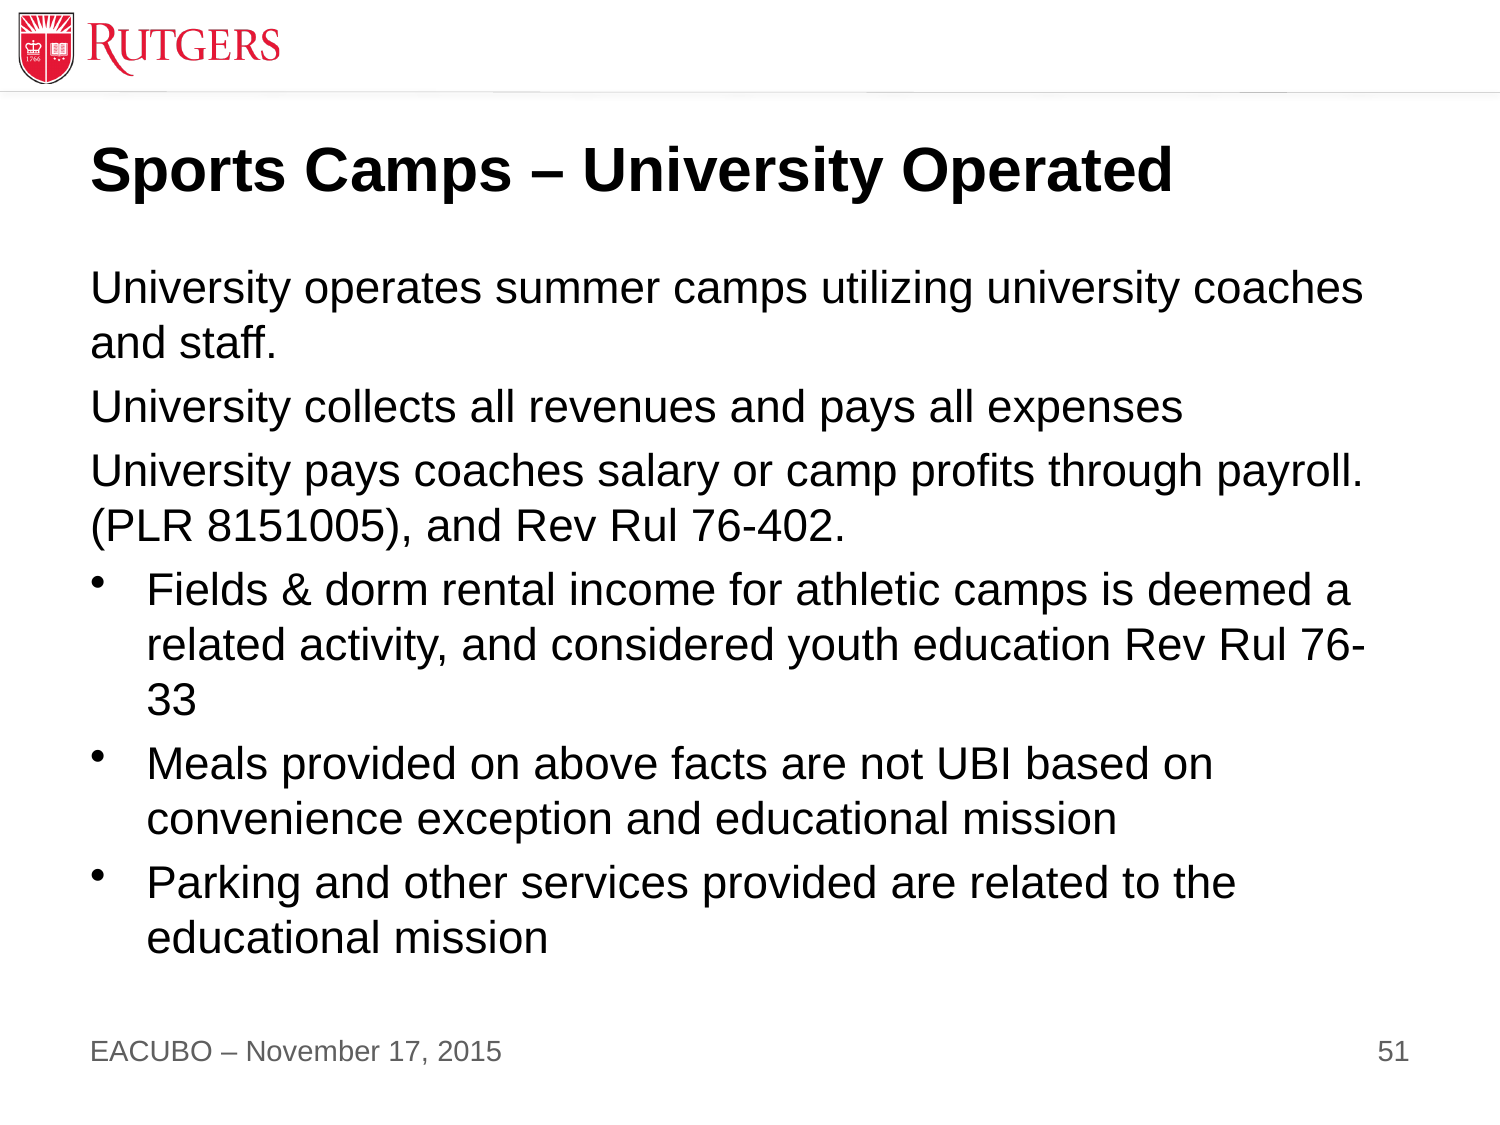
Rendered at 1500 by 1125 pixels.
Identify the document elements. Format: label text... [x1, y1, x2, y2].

title Sports Camps – University Operated [75, 99, 1425, 233]
slide_number 51 [1074, 1024, 1426, 1103]
list University operates summer camps utilizing university coaches and staff. University collects all revenues and pays all expenses University pays coaches salary or camp profits through payroll. (PLR 8151005), and Rev Rul 76-402. Fields & dorm rental income for athletic camps is deemed a related activity, and considered youth education Rev Rul 76-33 Meals provided on above facts are not UBI based on convenience exception and educational mission Parking and other services provided are related to the educational mission [75, 249, 1425, 994]
